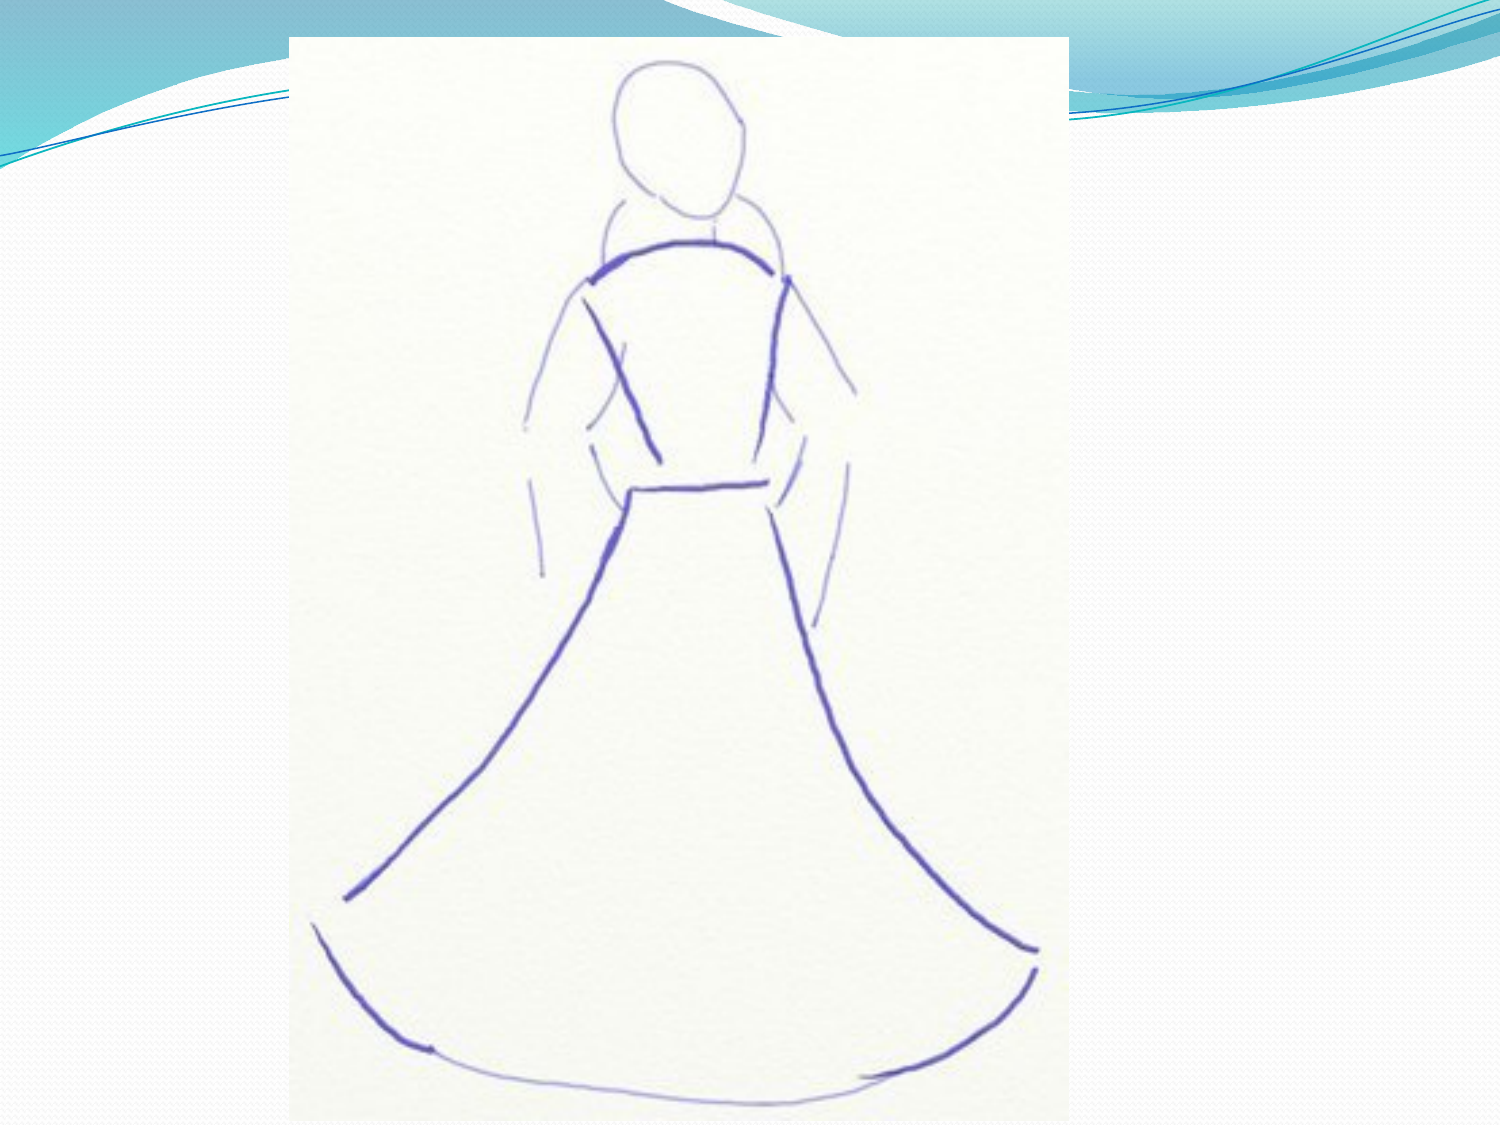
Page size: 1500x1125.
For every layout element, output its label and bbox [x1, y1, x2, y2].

list [289, 37, 1070, 1121]
